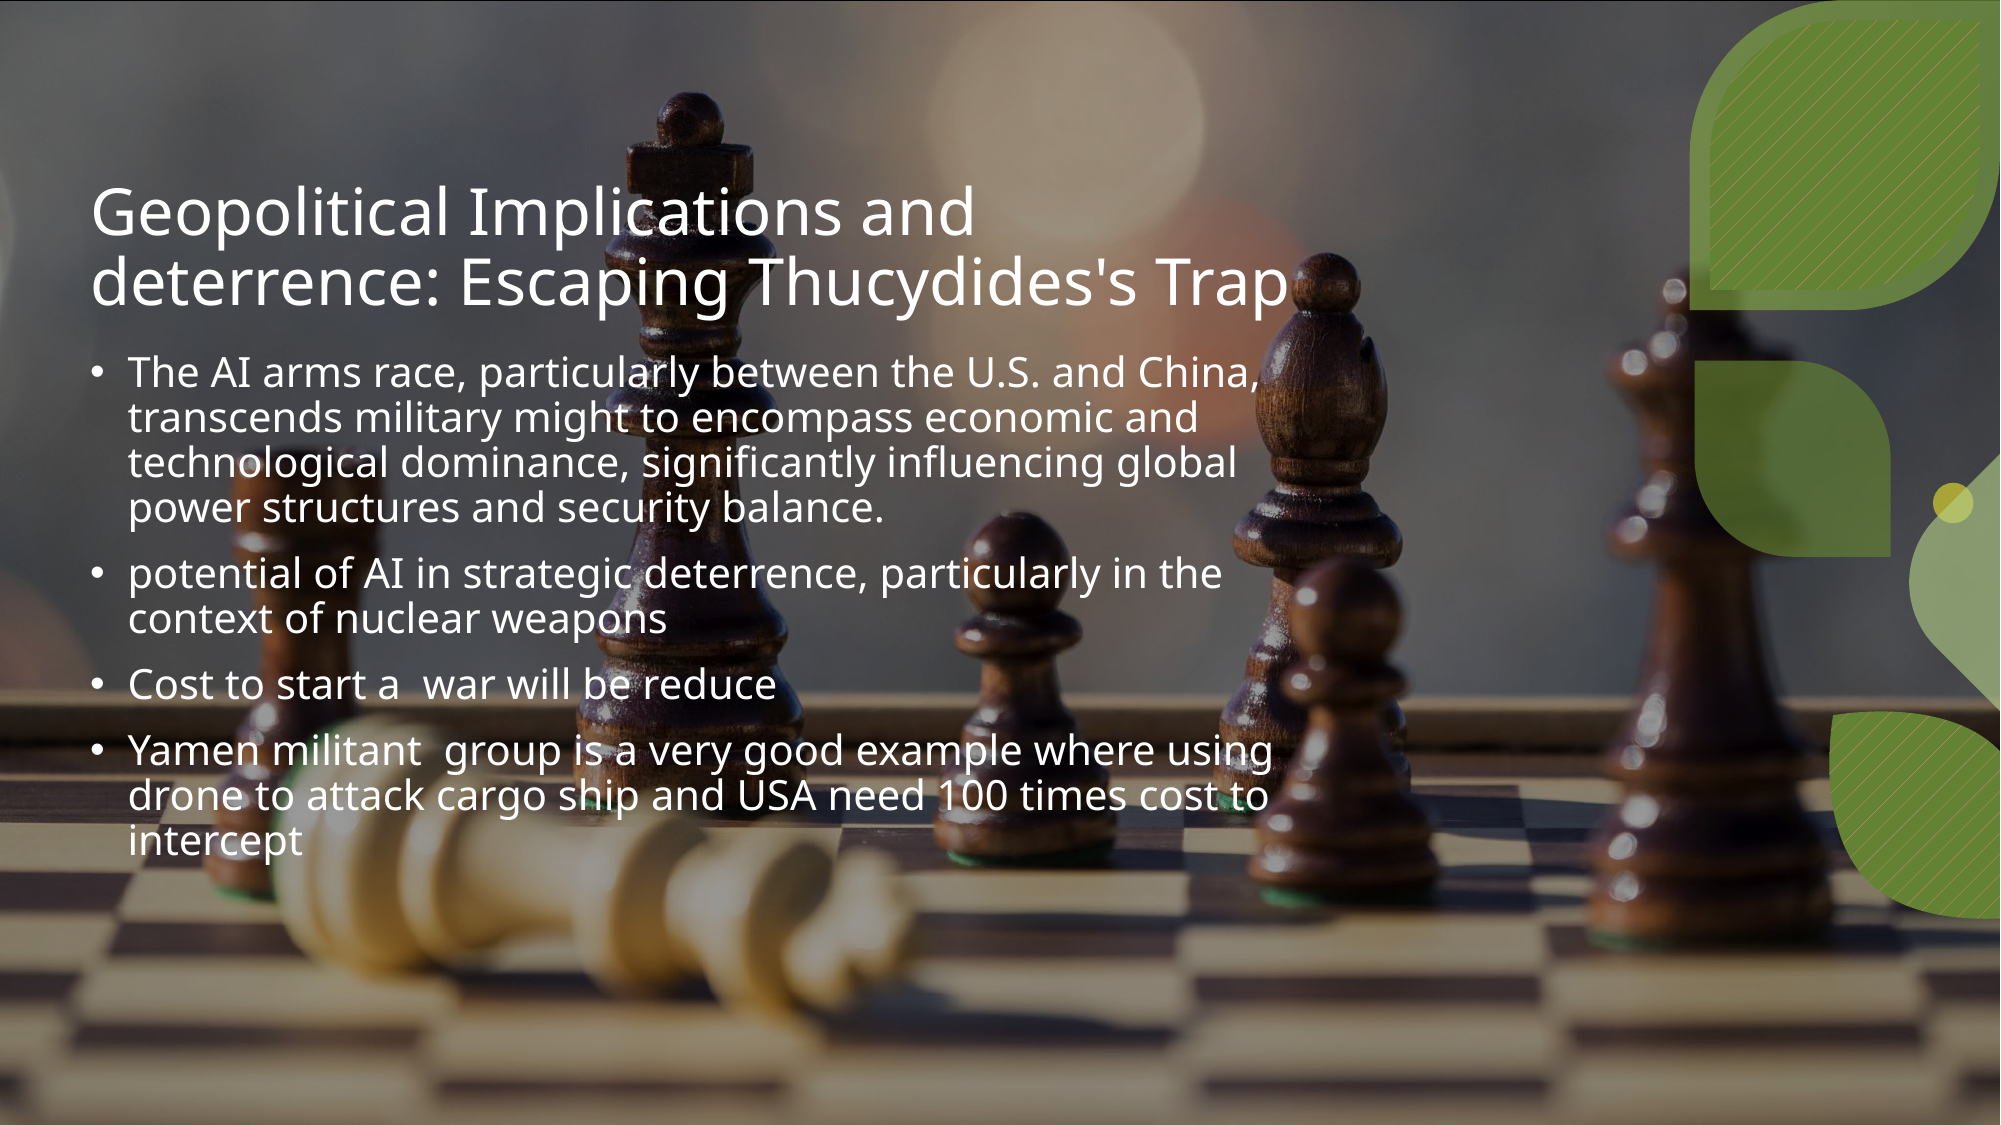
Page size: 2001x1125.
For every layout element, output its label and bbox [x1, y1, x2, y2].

picture [0, 1, 2000, 1125]
text_box [1689, 0, 2000, 919]
